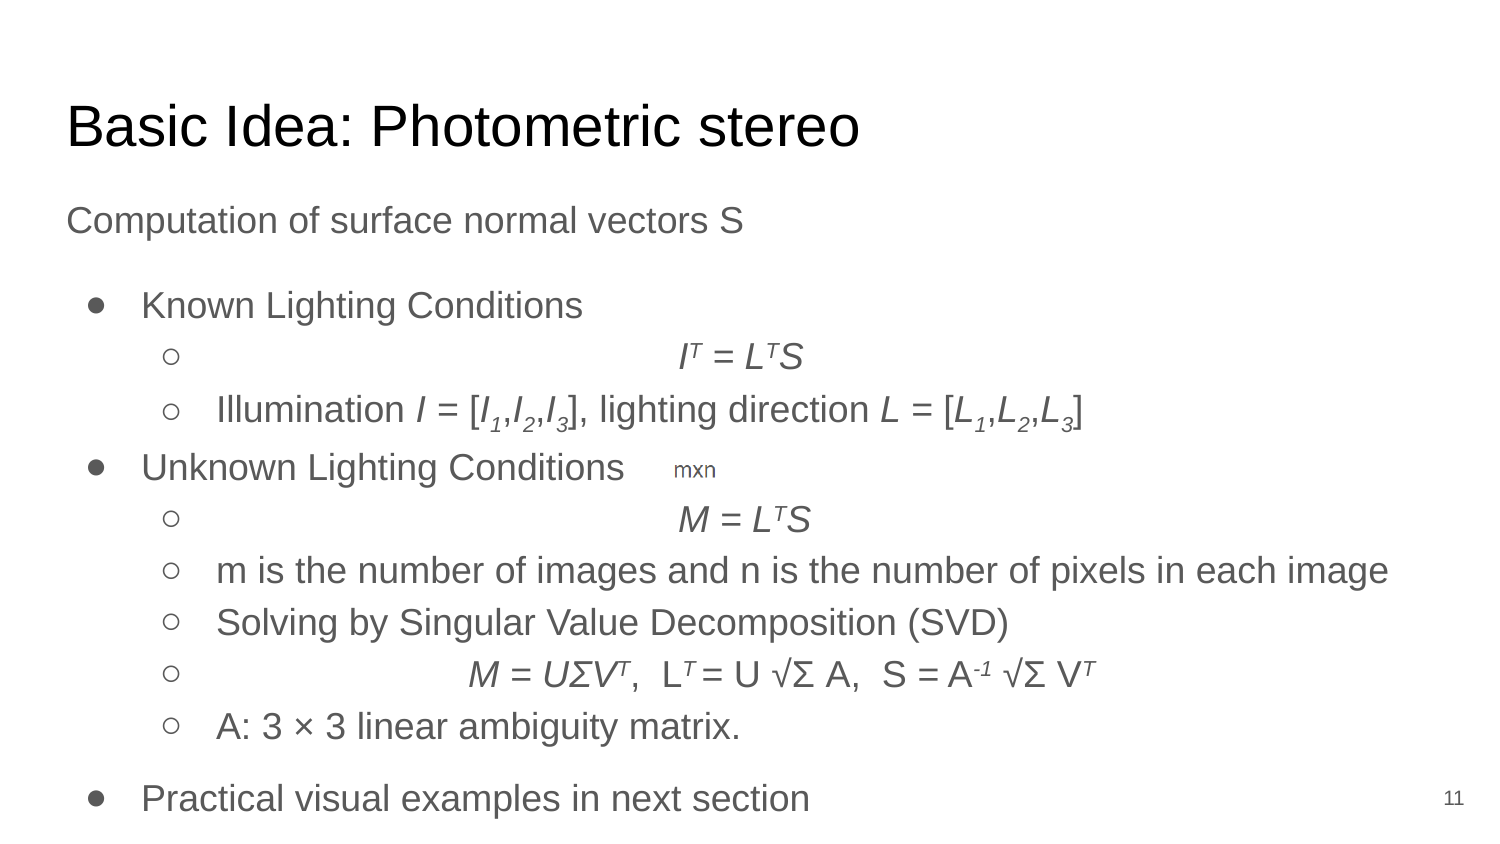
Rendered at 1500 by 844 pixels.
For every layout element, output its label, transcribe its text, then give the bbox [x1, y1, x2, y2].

slide_number ‹#› [1389, 764, 1480, 830]
title Basic Idea: Photometric stereo [51, 72, 1449, 167]
picture [667, 457, 719, 482]
title Computation of surface normal vectors S Known Lighting Conditions IT = LTS Illumination I = [I1,I2,I3], lighting direction L = [L1,L2,L3] Unknown Lighting Conditions M = LTS m is the number of images and n is the number of pixels in each image Solving by Singular Value Decomposition (SVD) M = UΣVT, LT = U √Σ A, S = A-1 √Σ VT A: 3 × 3 linear ambiguity matrix. Practical visual examples in next section [51, 174, 1449, 809]
